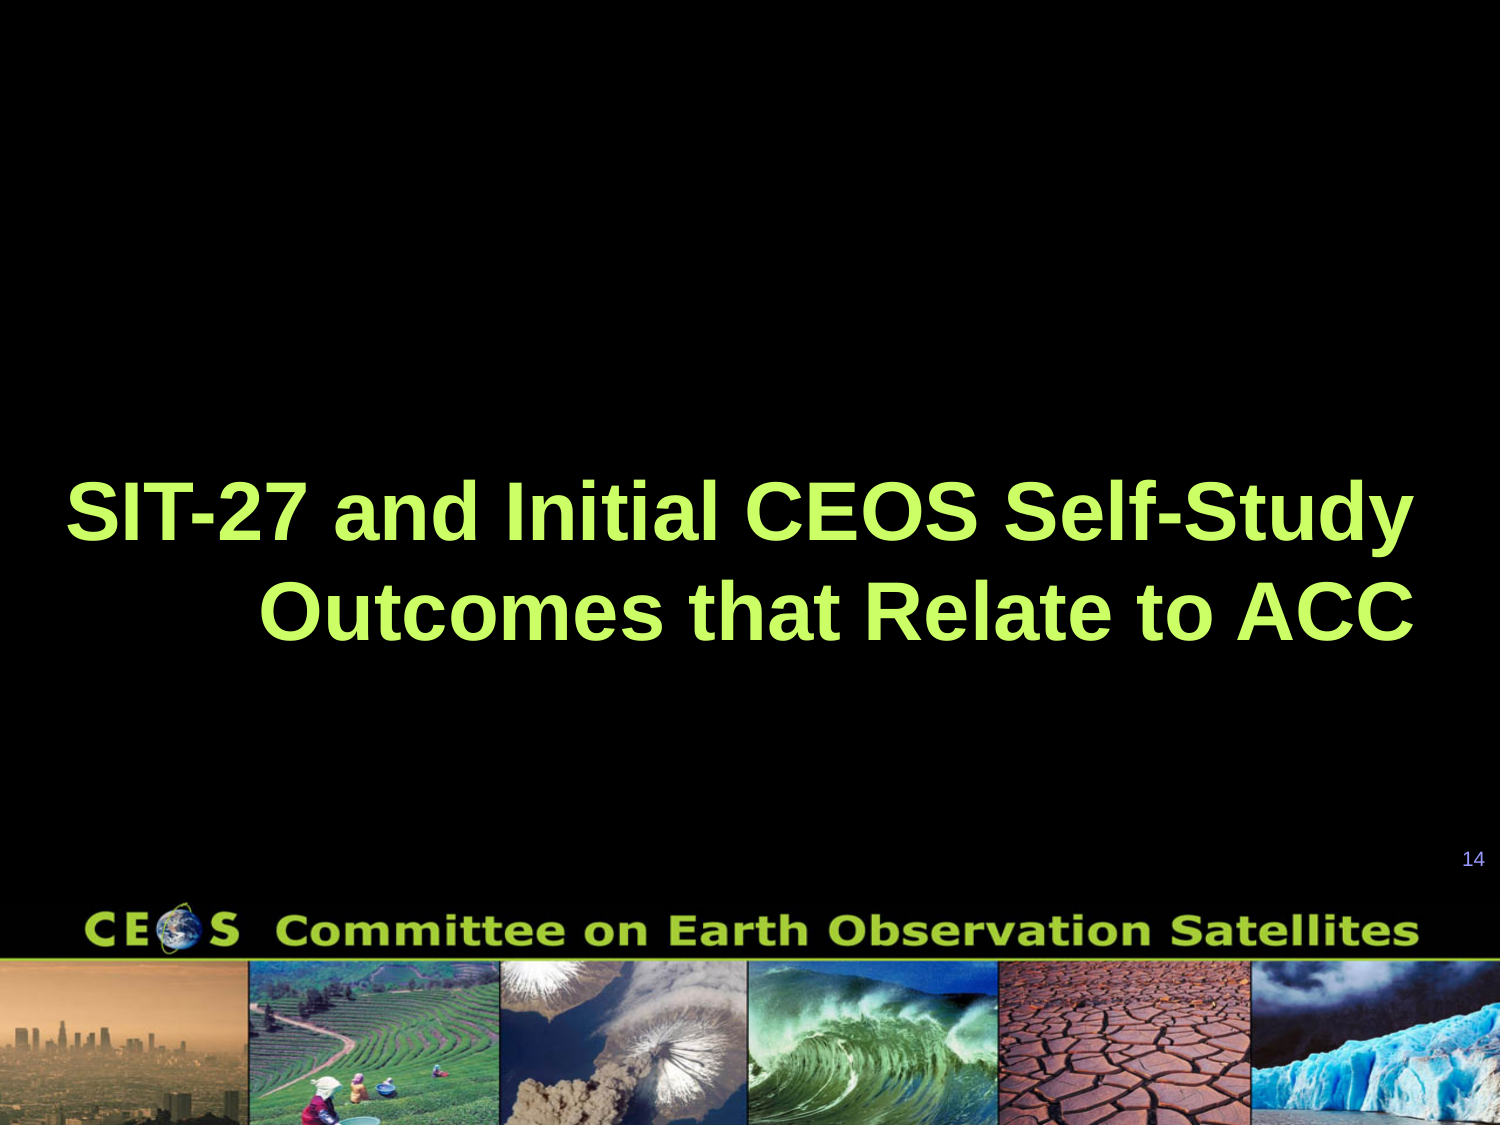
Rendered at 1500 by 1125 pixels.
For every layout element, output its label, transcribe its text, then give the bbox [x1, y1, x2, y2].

picture [0, 903, 1500, 1125]
title SIT-27 and Initial CEOS Self-Study Outcomes that Relate to ACC [37, 449, 1432, 676]
slide_number 14 [1149, 799, 1500, 879]
